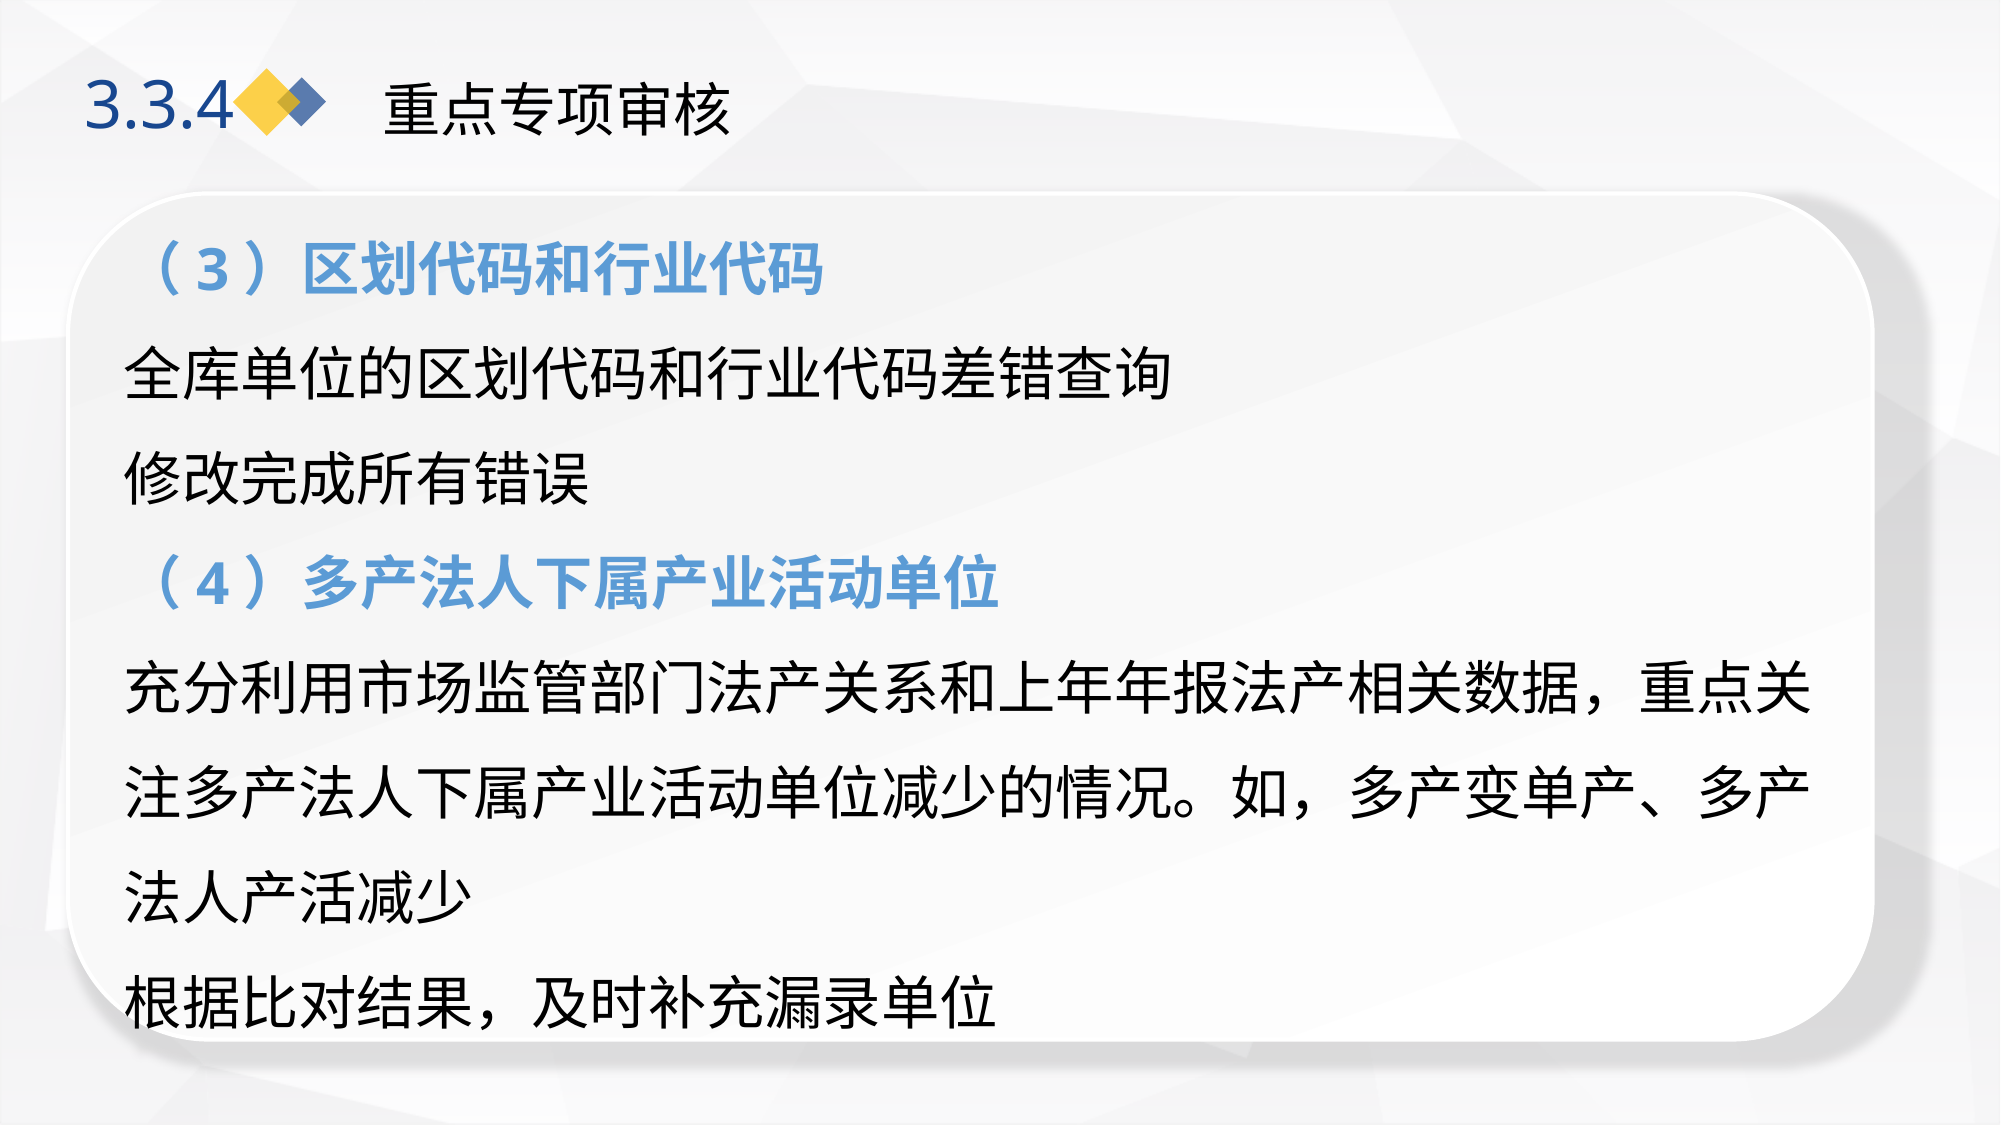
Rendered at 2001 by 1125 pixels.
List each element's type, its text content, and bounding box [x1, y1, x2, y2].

text_box [289, 75, 328, 128]
text_box 重点专项审核 [324, 36, 877, 168]
text_box 3.3.4 [69, 54, 250, 149]
text_box [231, 66, 302, 138]
text_box （3）区划代码和行业代码 全库单位的区划代码和行业代码差错查询 修改完成所有错误 （4）多产法人下属产业活动单位 充分利用市场监管部门法产关系和上年年报法产相关数据，重点关注多产法人下属产业活动单位减少的情况。如，多产变单产、多产法人产活减少 根据比对结果，及时补充漏录单位 [66, 192, 1874, 1041]
picture [0, 0, 2001, 1125]
